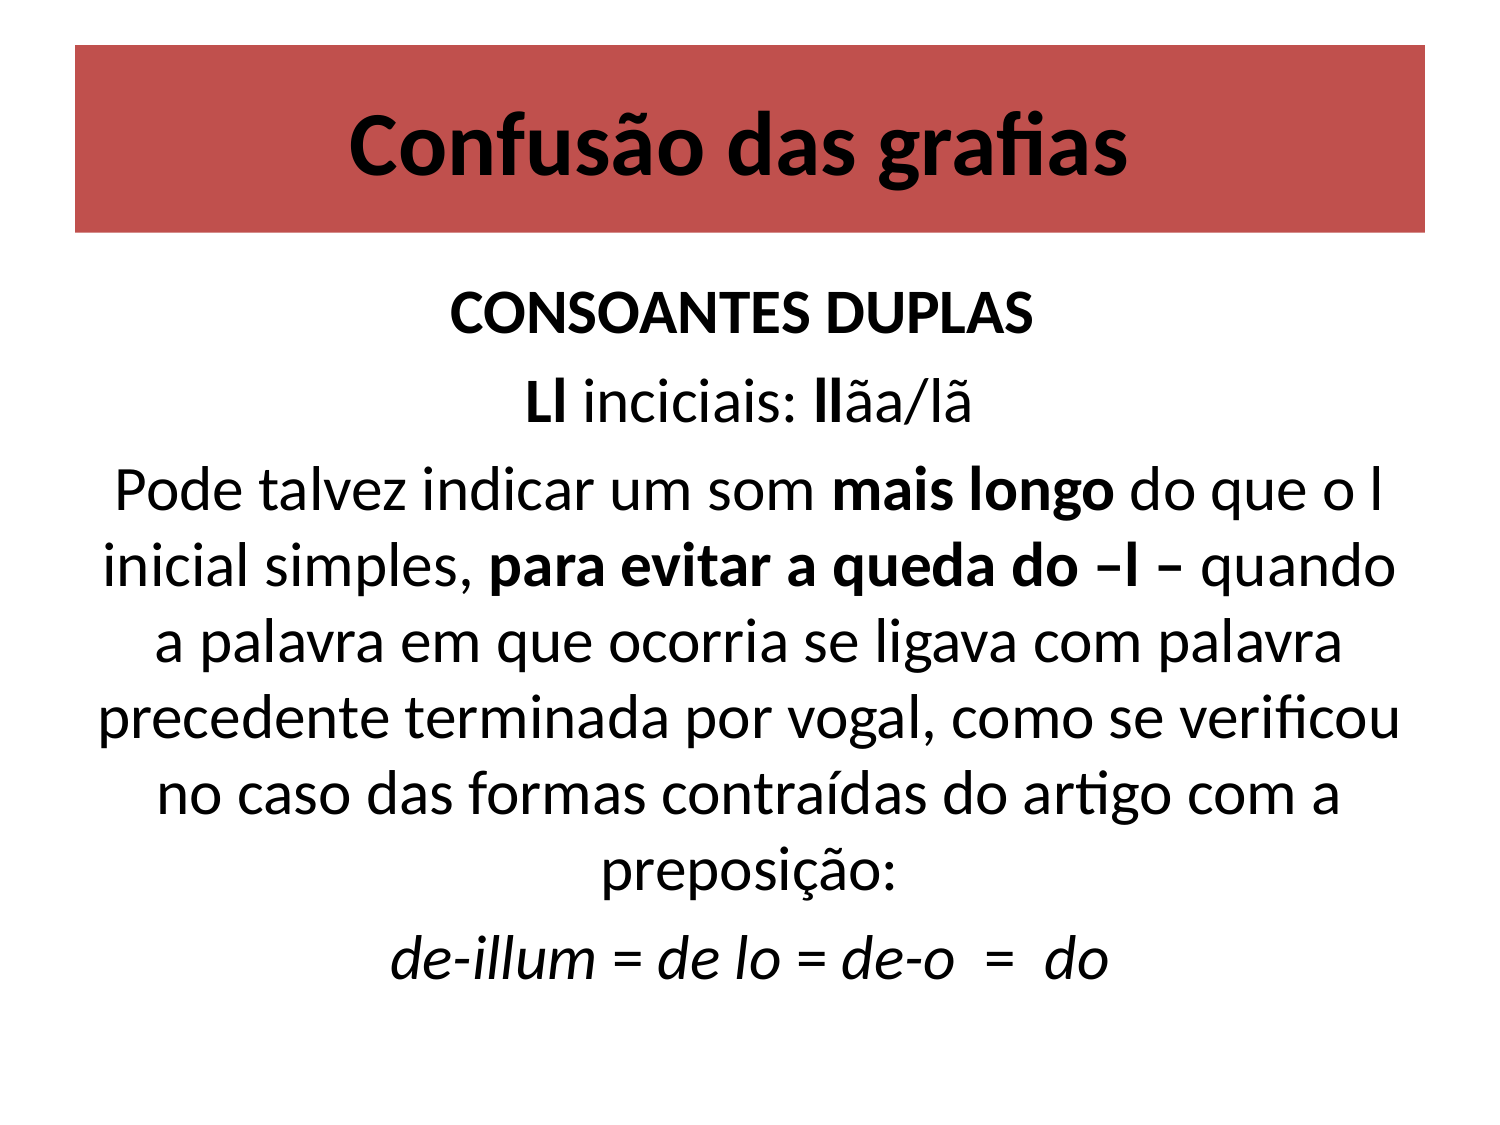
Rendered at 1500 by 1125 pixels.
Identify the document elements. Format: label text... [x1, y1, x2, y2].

title Confusão das grafias [75, 45, 1425, 233]
list CONSOANTES DUPLAS Ll inciciais: llãa/lã Pode talvez indicar um som mais longo do que o l inicial simples, para evitar a queda do –l – quando a palavra em que ocorria se ligava com palavra precedente terminada por vogal, como se verificou no caso das formas contraídas do artigo com a preposição: de-illum = de lo = de-o = do [75, 262, 1425, 1005]
